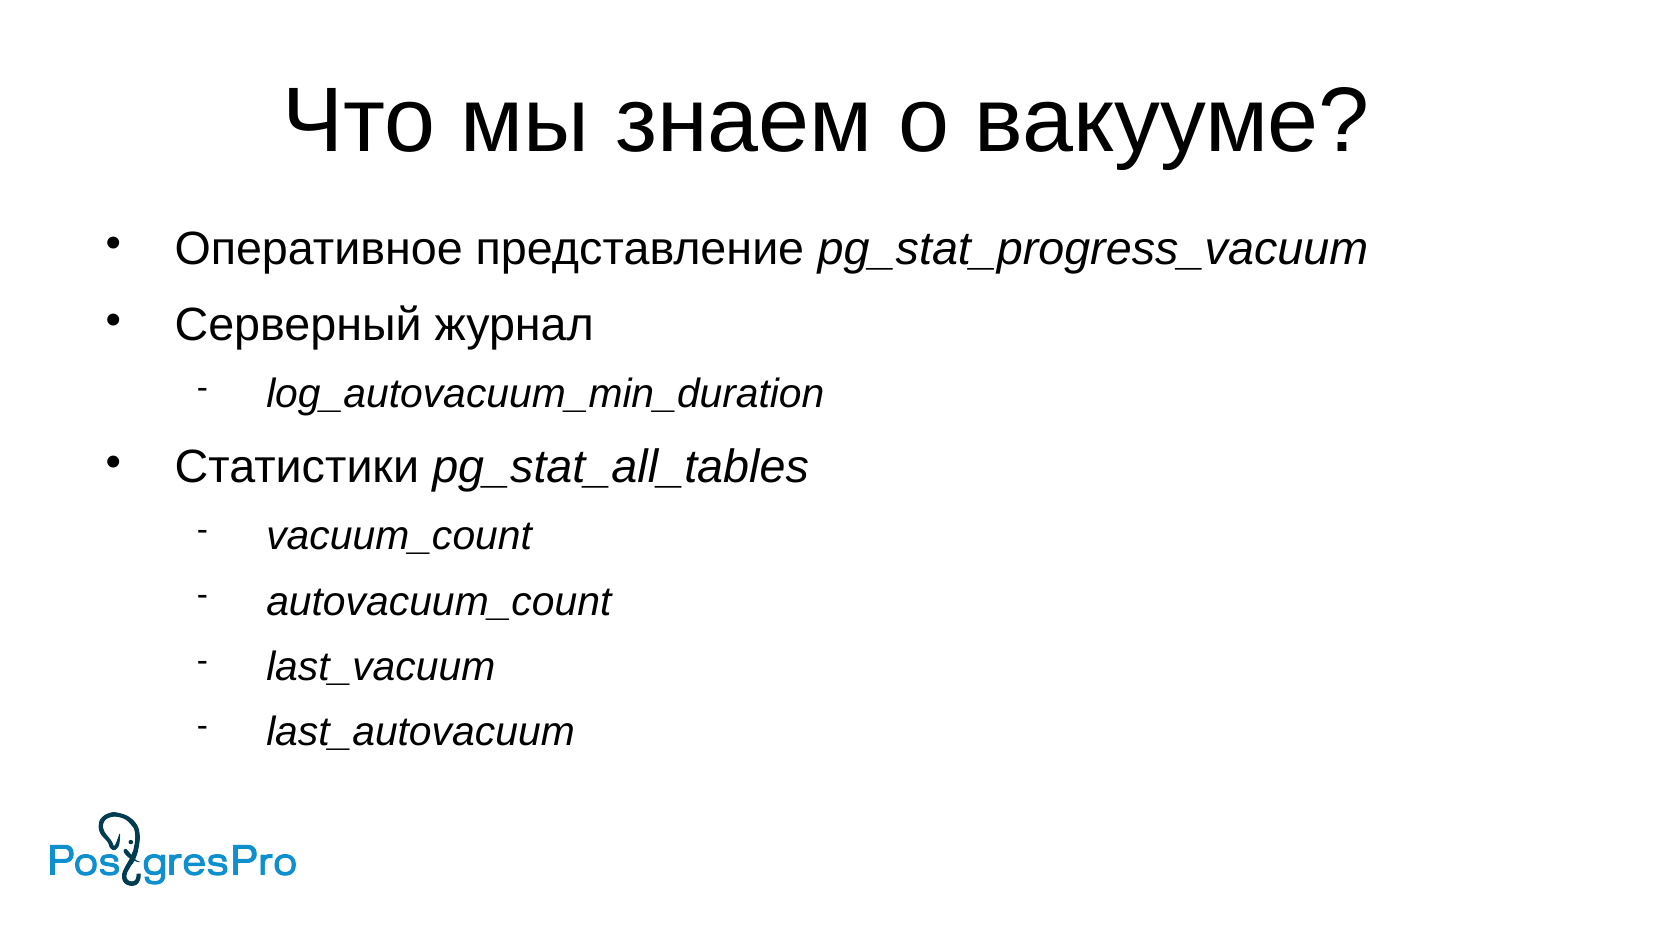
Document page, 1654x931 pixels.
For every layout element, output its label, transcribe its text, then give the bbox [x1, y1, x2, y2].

picture [50, 812, 134, 886]
picture [56, 850, 68, 858]
text_box Оперативное представление pg_stat_progress_vacuum Серверный журнал log_autovacuum_min_duration Статистики pg_stat_all_tables vacuum_count autovacuum_count last_vacuum last_autovacuum [82, 217, 1571, 757]
picture [121, 812, 296, 886]
picture [280, 859, 291, 871]
text_box Что мы знаем о вакууме? [82, 37, 1571, 193]
